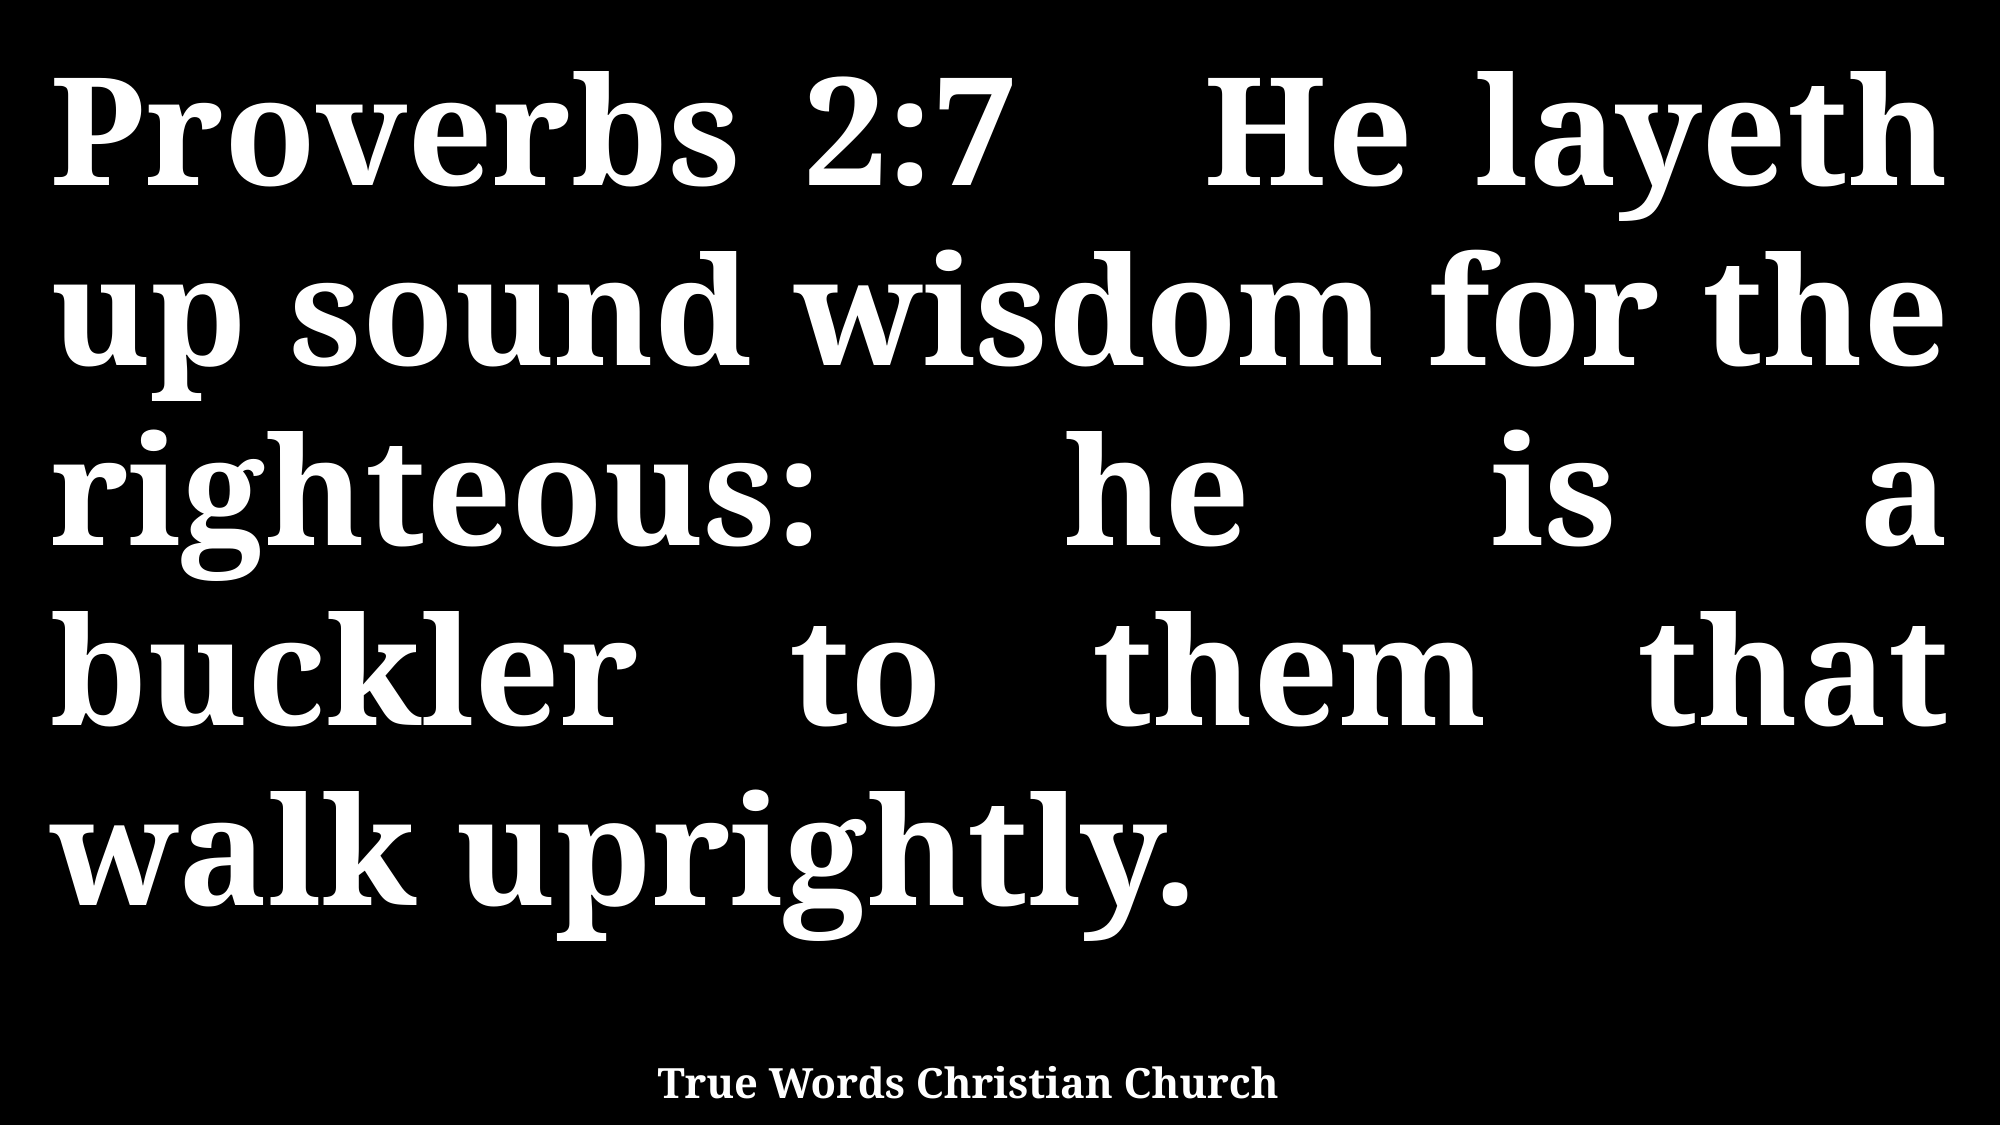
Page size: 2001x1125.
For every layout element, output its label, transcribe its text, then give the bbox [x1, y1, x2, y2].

text_box Proverbs 2:7 He layeth up sound wisdom for the righteous: he is a buckler to them that walk uprightly. [35, 28, 1965, 943]
text_box True Words Christian Church [642, 1049, 1294, 1114]
